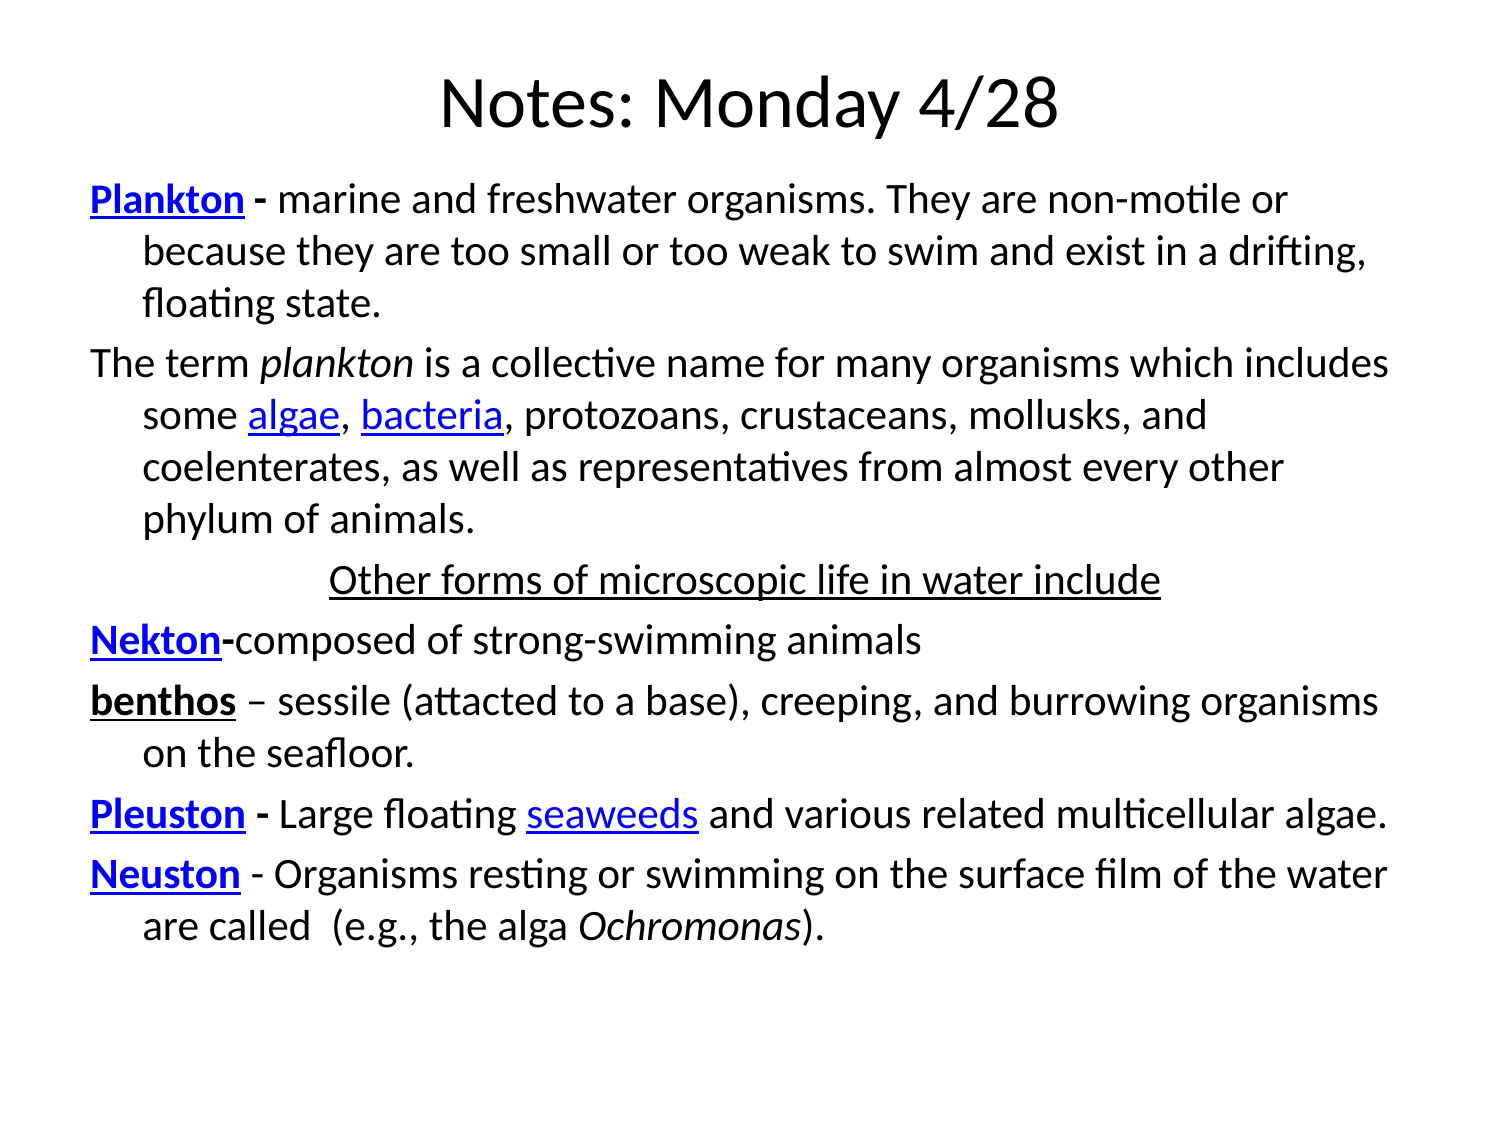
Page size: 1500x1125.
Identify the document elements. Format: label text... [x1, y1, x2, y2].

list Plankton - marine and freshwater organisms. They are non-motile or because they are too small or too weak to swim and exist in a drifting, floating state. The term plankton is a collective name for many organisms which includes some algae, bacteria, protozoans, crustaceans, mollusks, and coelenterates, as well as representatives from almost every other phylum of animals. Other forms of microscopic life in water include Nekton-composed of strong-swimming animals benthos – sessile (attacted to a base), creeping, and burrowing organisms on the seafloor. Pleuston - Large floating seaweeds and various related multicellular algae. Neuston - Organisms resting or swimming on the surface film of the water are called (e.g., the alga Ochromonas). [75, 162, 1425, 1005]
title Notes: Monday 4/28 [75, 45, 1425, 150]
